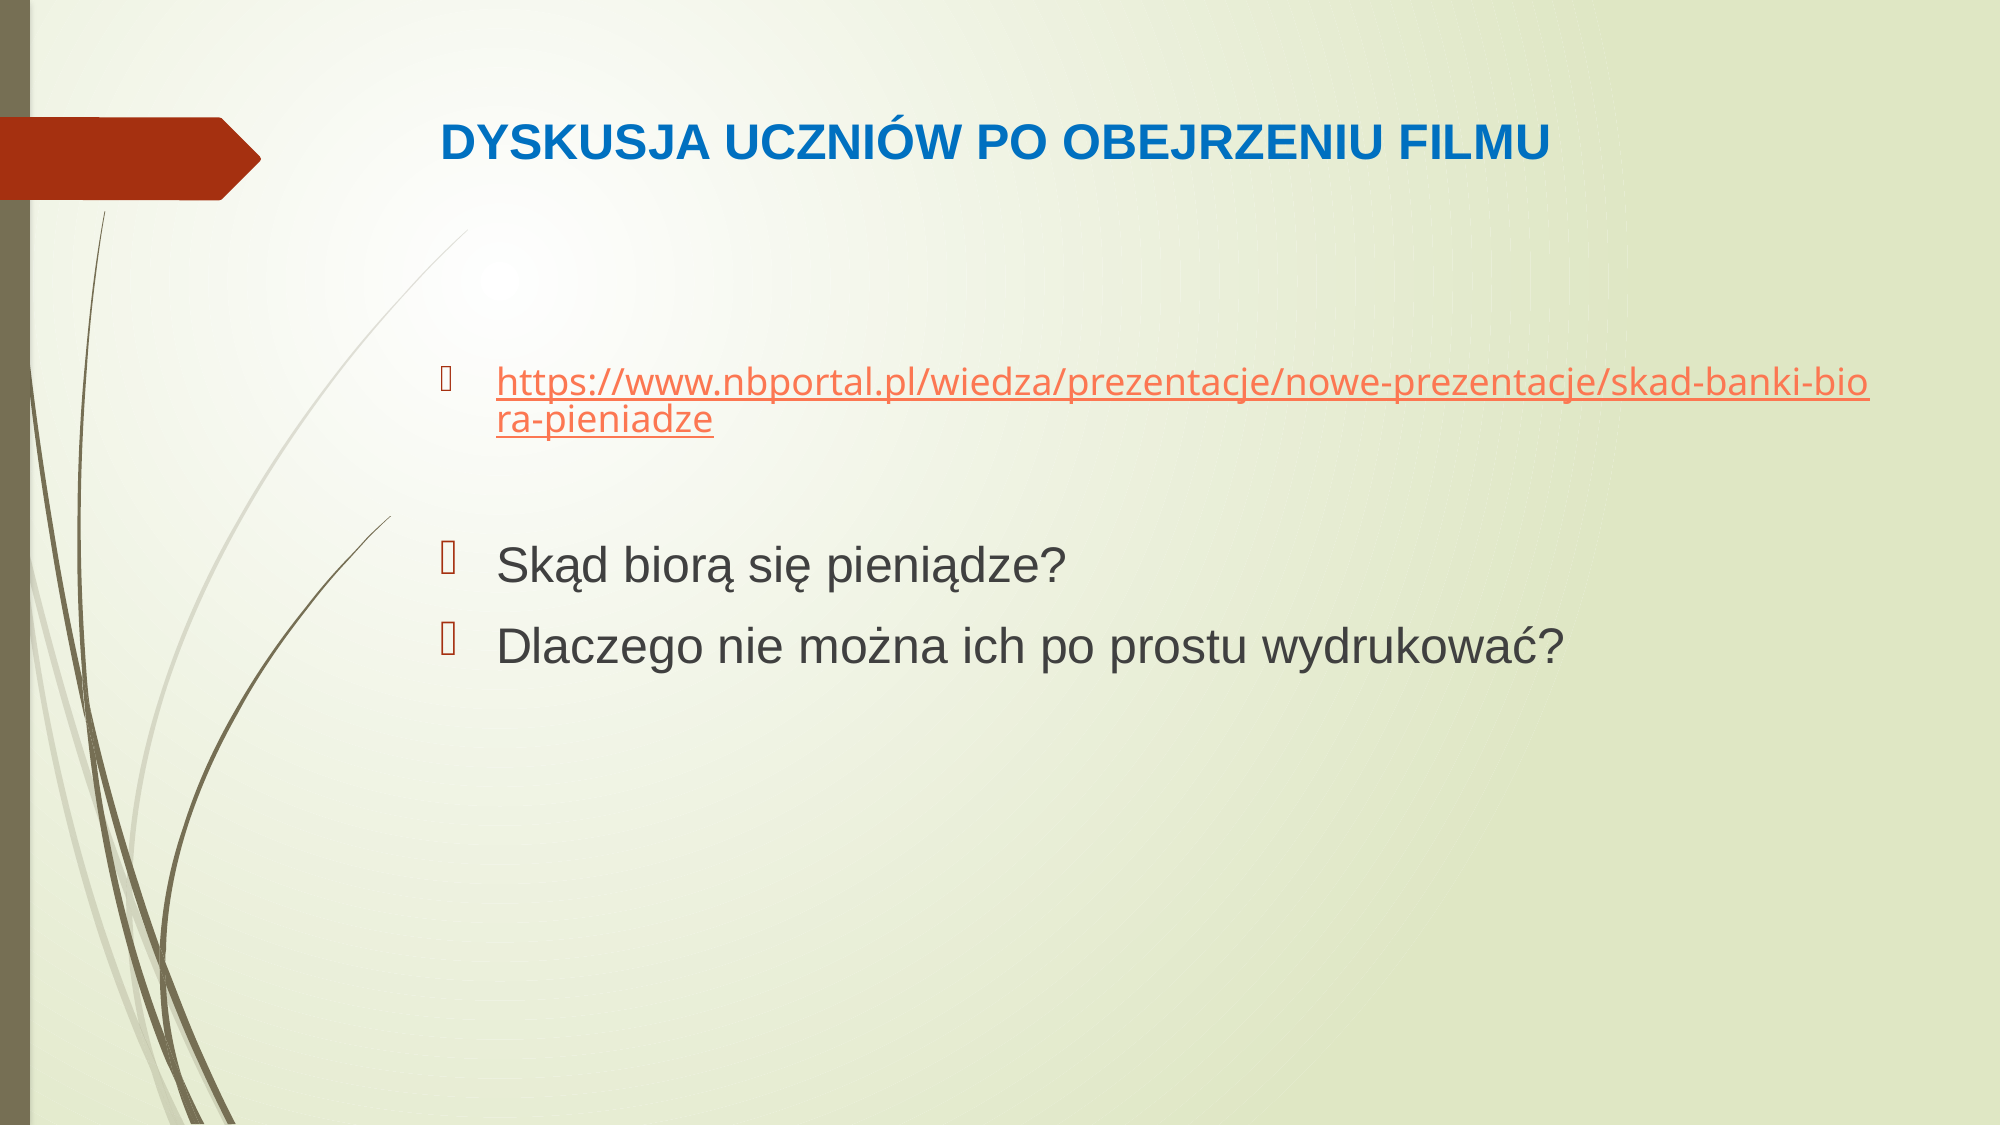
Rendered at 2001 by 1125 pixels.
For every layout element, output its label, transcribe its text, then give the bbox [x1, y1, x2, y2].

title DYSKUSJA UCZNIÓW PO OBEJRZENIU FILMU [425, 102, 1888, 313]
list https://www.nbportal.pl/wiedza/prezentacje/nowe-prezentacje/skad-banki-biora-pieniadze Skąd biorą się pieniądze? Dlaczego nie można ich po prostu wydrukować? [424, 350, 1888, 970]
